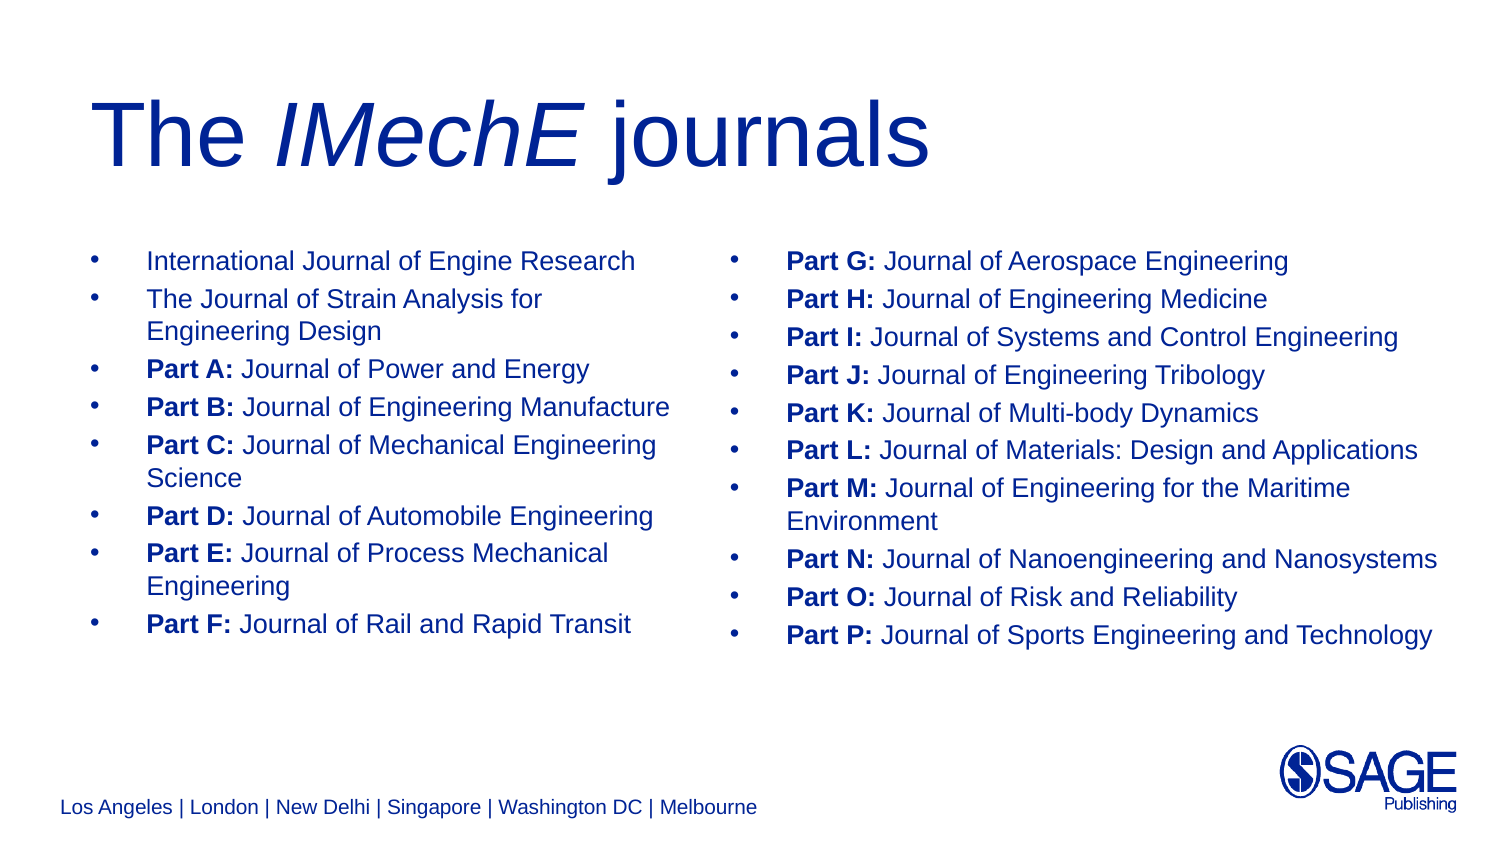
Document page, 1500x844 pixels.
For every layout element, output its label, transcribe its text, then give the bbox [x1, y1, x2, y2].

title The IMechE journals [75, 59, 1425, 201]
list International Journal of Engine Research The Journal of Strain Analysis for Engineering Design Part A: Journal of Power and Energy Part B: Journal of Engineering Manufacture Part C: Journal of Mechanical Engineering Science Part D: Journal of Automobile Engineering Part E: Journal of Process Mechanical Engineering Part F: Journal of Rail and Rapid Transit [75, 235, 695, 733]
picture [1279, 745, 1457, 813]
text_box Part G: Journal of Aerospace Engineering Part H: Journal of Engineering Medicine Part I: Journal of Systems and Control Engineering Part J: Journal of Engineering Tribology Part K: Journal of Multi-body Dynamics Part L: Journal of Materials: Design and Applications Part M: Journal of Engineering for the Maritime Environment Part N: Journal of Nanoengineering and Nanosystems Part O: Journal of Risk and Reliability Part P: Journal of Sports Engineering and Technology [715, 235, 1488, 733]
